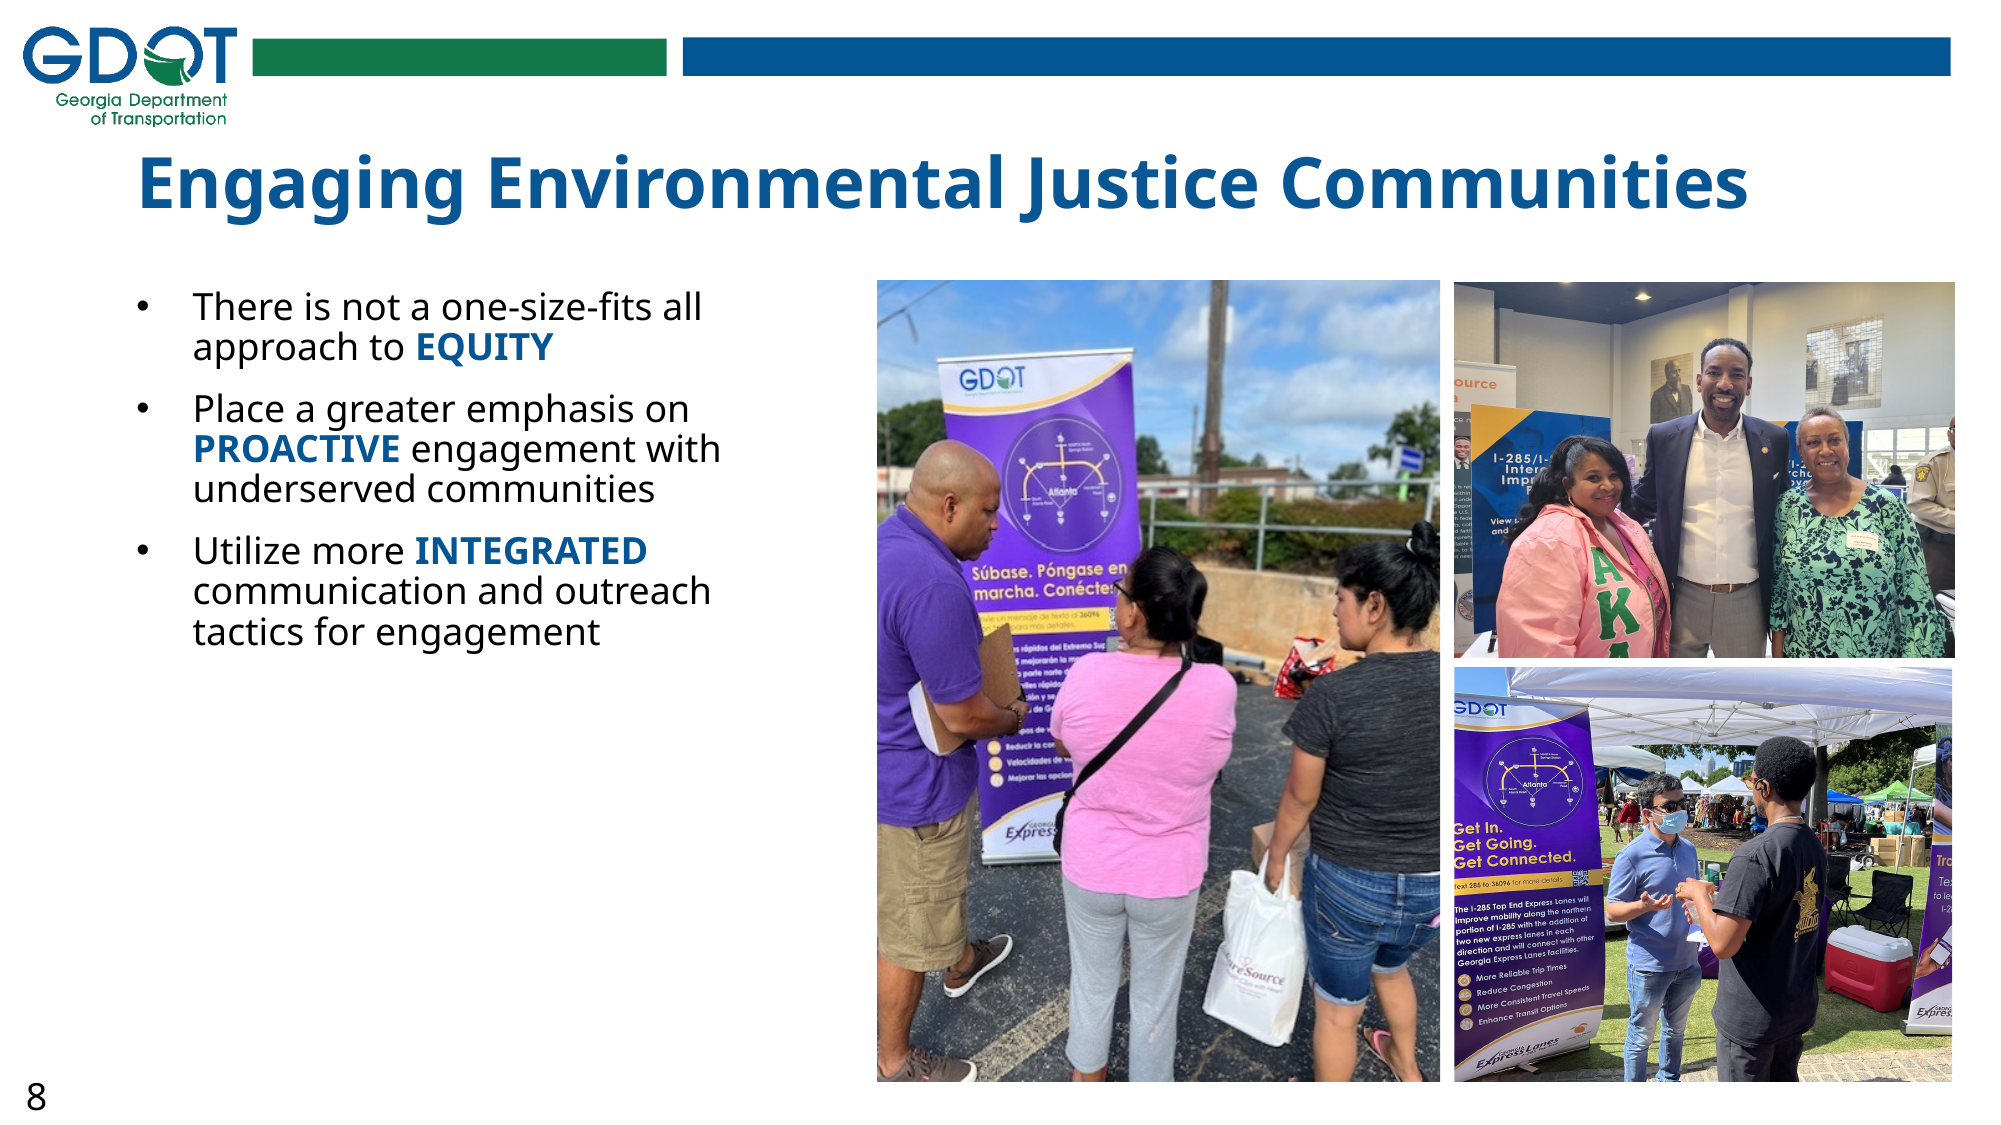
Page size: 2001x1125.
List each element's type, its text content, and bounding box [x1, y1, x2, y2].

title Engaging Environmental Justice Communities [121, 139, 2000, 235]
picture [1454, 667, 1953, 1082]
picture [1454, 282, 1955, 658]
picture [876, 280, 1441, 1082]
list There is not a one-size-fits all approach to EQUITY Place a greater emphasis on PROACTIVE engagement with underserved communities Utilize more INTEGRATED communication and outreach tactics for engagement [121, 280, 846, 1082]
picture [23, 25, 237, 127]
text_box 8 [11, 1065, 461, 1125]
